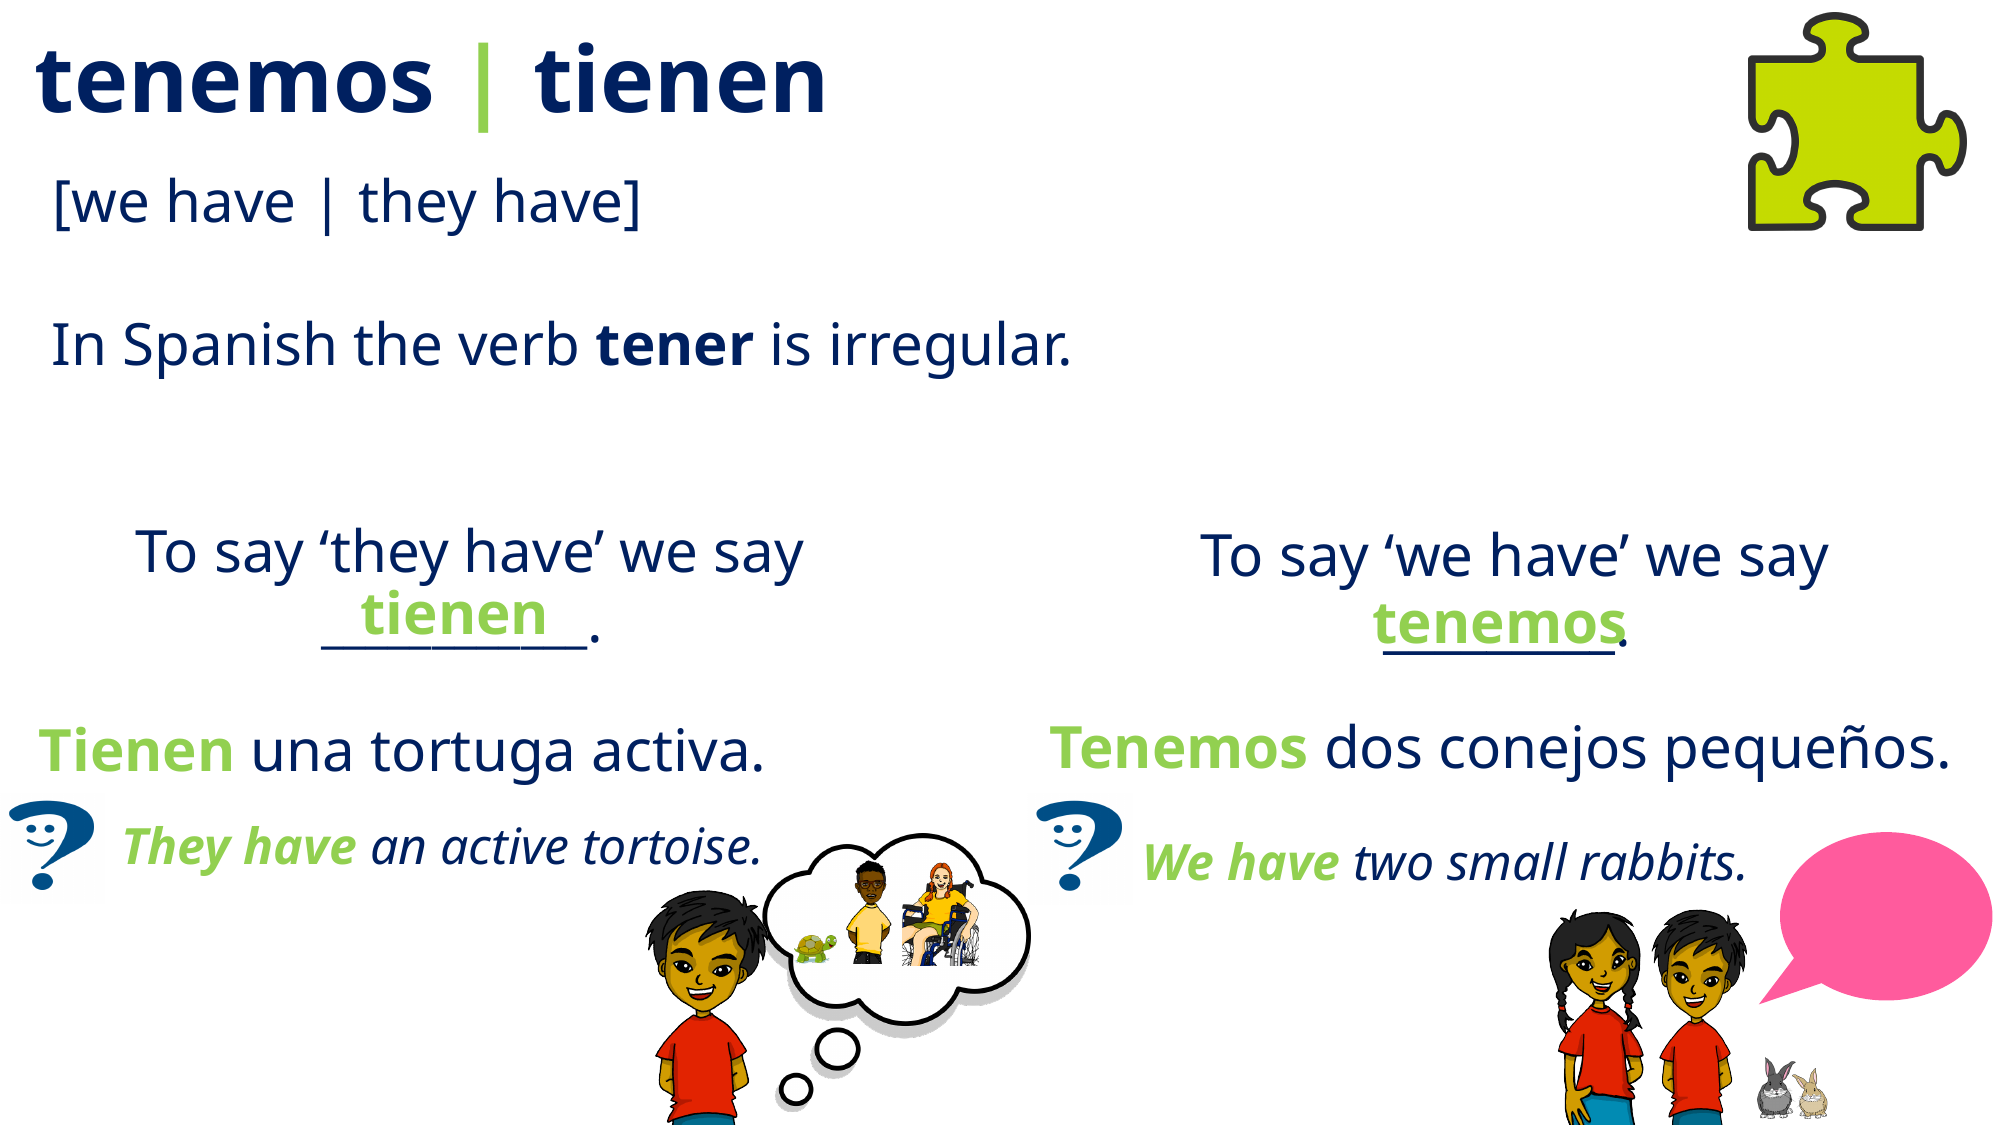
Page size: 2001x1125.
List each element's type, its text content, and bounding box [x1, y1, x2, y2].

picture [1748, 12, 1967, 232]
text_box To say ‘we have’ we say _________. [1056, 510, 1974, 666]
text_box tienen [345, 568, 564, 654]
text_box tenemos [1357, 577, 1643, 663]
picture [0, 793, 105, 904]
text_box We have two small rabbits. [1133, 823, 1967, 899]
text_box In Spanish the verb tener is irregular. [36, 299, 1515, 385]
text_box [1758, 861, 1993, 1005]
text_box Tienen una tortuga activa. [23, 705, 1033, 791]
picture [624, 793, 1133, 1125]
picture [1541, 900, 1831, 1125]
text_box To say ‘they have’ we say ____________. [85, 506, 855, 662]
text_box They have an active tortoise. [106, 806, 855, 882]
text_box [we have | they have] [37, 161, 983, 242]
title tenemos | tienen [19, 4, 1745, 161]
text_box Tenemos dos conejos pequeños. [1034, 702, 2000, 788]
